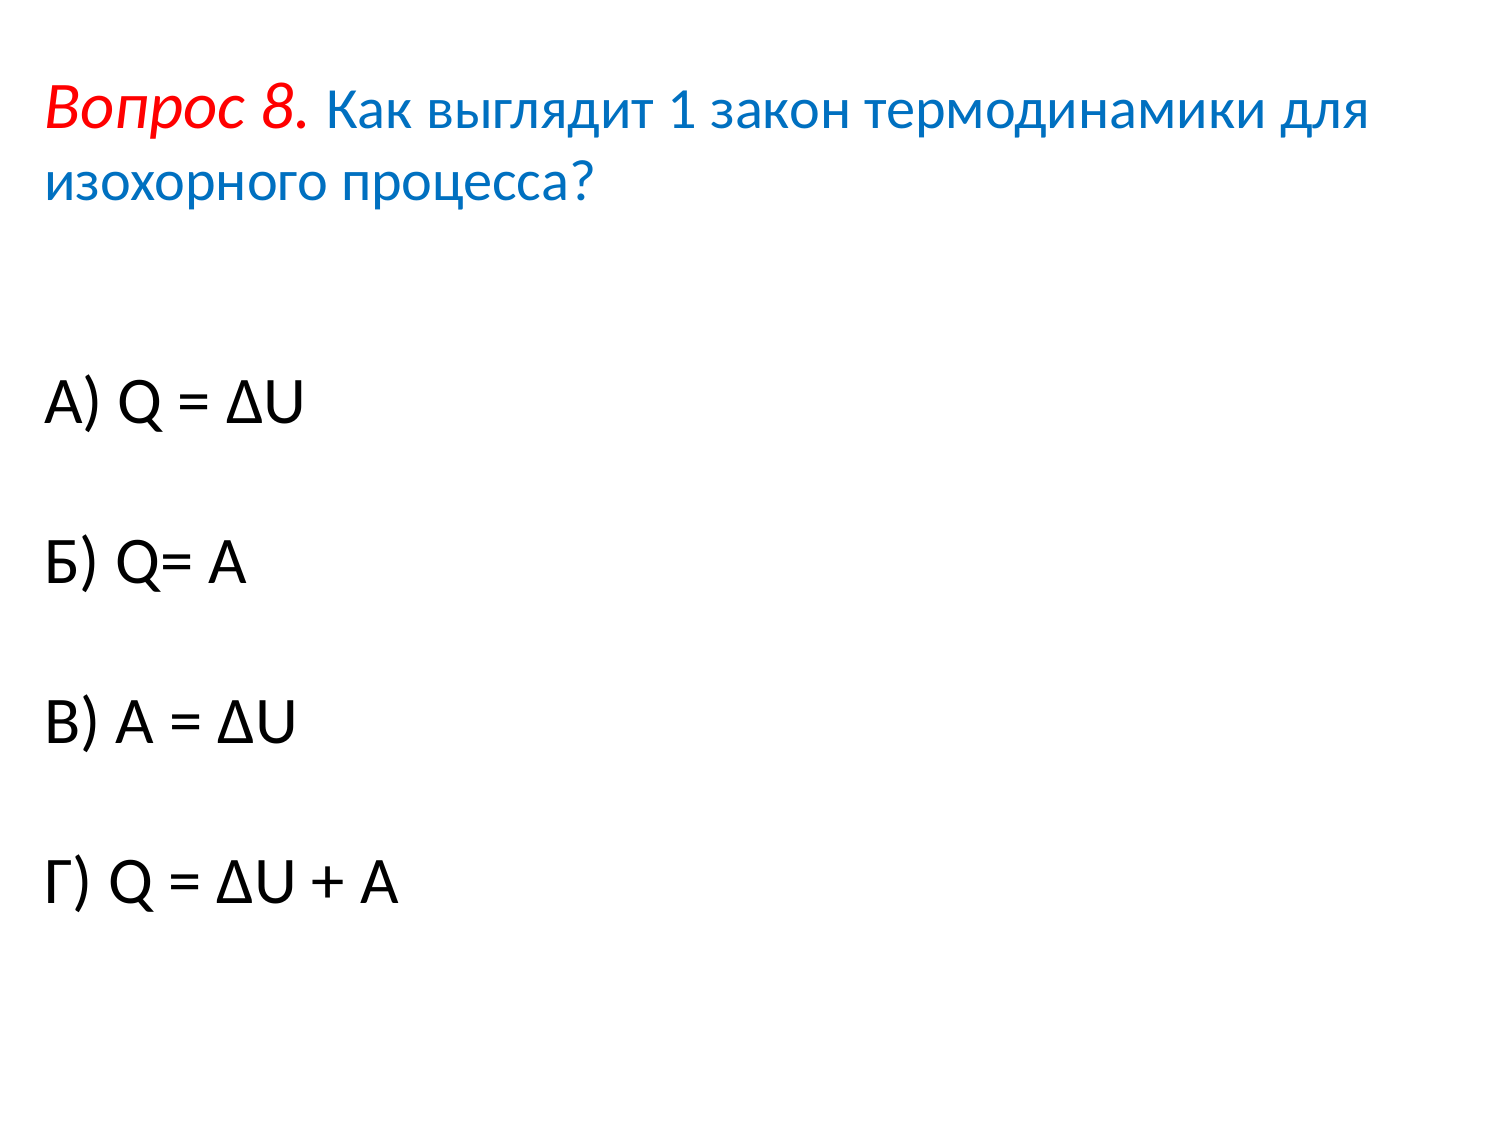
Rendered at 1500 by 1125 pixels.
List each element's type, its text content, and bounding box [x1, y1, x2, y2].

title Вопрос 8. Как выглядит 1 закон термодинамики для изохорного процесса? [29, 30, 1425, 244]
text_box А) Q = ∆U Б) Q= A В) A = ∆U Г) Q = ∆U + A [29, 349, 1436, 1015]
